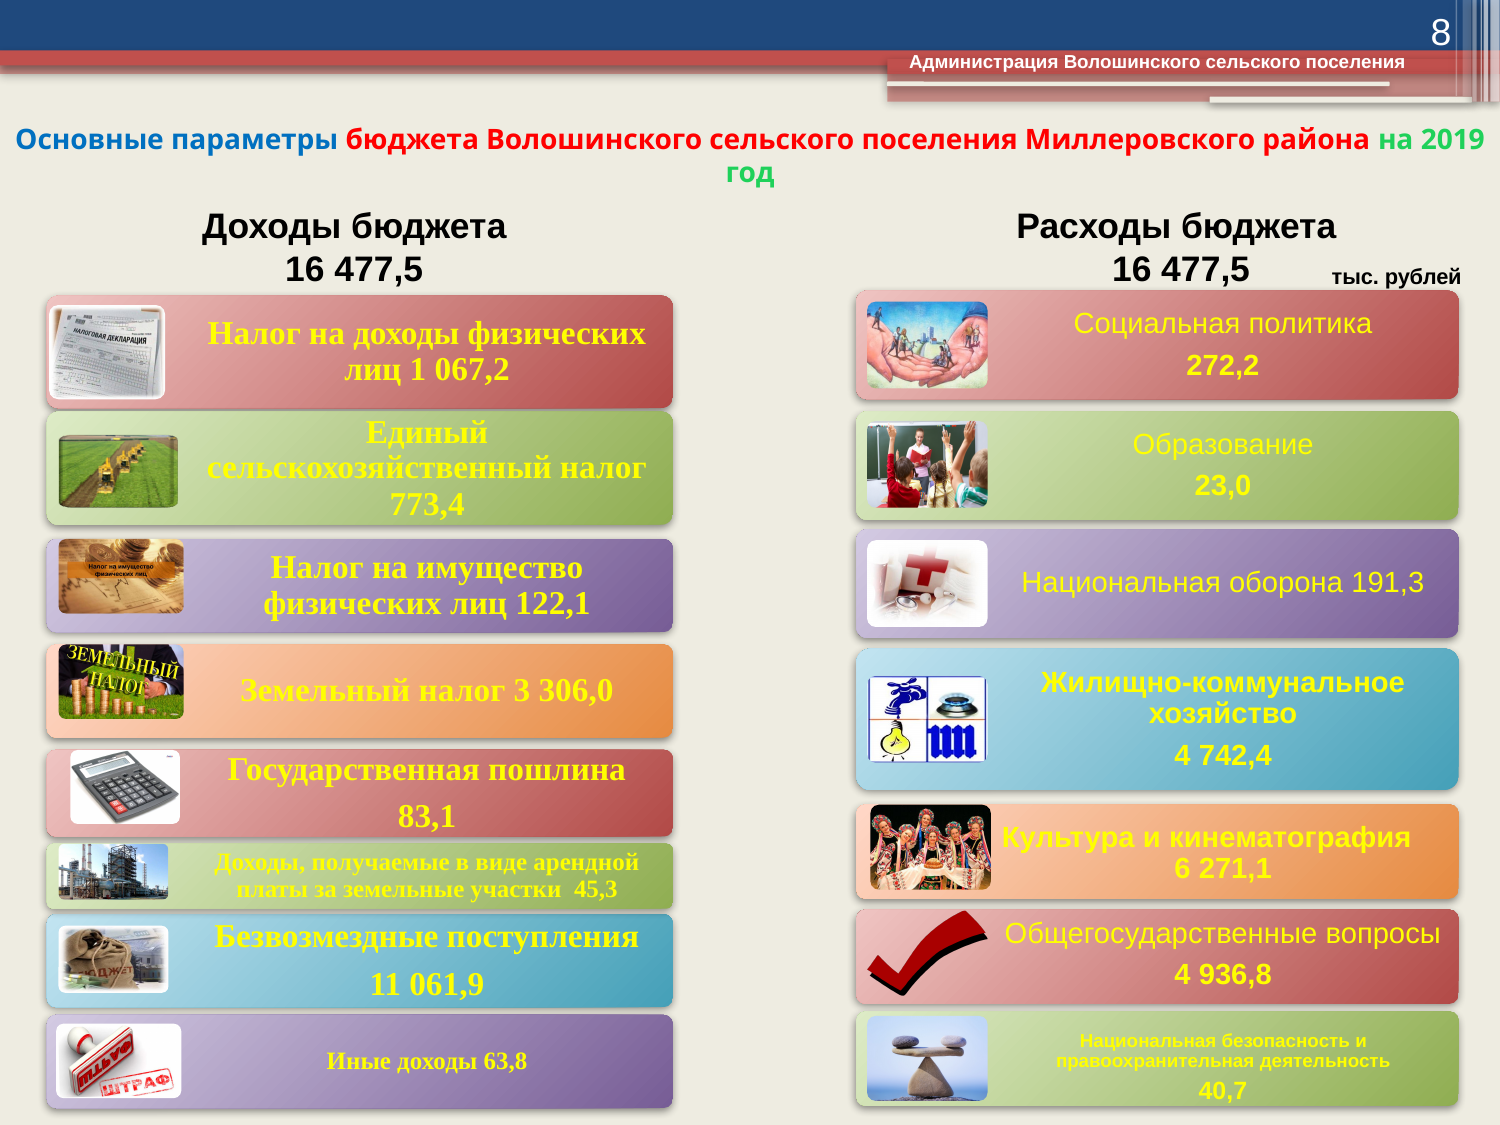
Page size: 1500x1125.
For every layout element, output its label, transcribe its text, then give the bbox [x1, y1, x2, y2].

title Основные параметры бюджета Волошинского сельского поселения Миллеровского района на 2019 год [0, 113, 1500, 197]
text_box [856, 290, 1459, 1107]
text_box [46, 292, 674, 1109]
slide_number 8 [1341, 0, 1466, 61]
text_box Расходы бюджета 16 477,5 [962, 196, 1400, 287]
text_box Администрация Волошинского сельского поселения [855, 42, 1459, 80]
text_box Доходы бюджета 16 477,5 [159, 196, 550, 289]
text_box тыс. рублей [1316, 255, 1500, 297]
